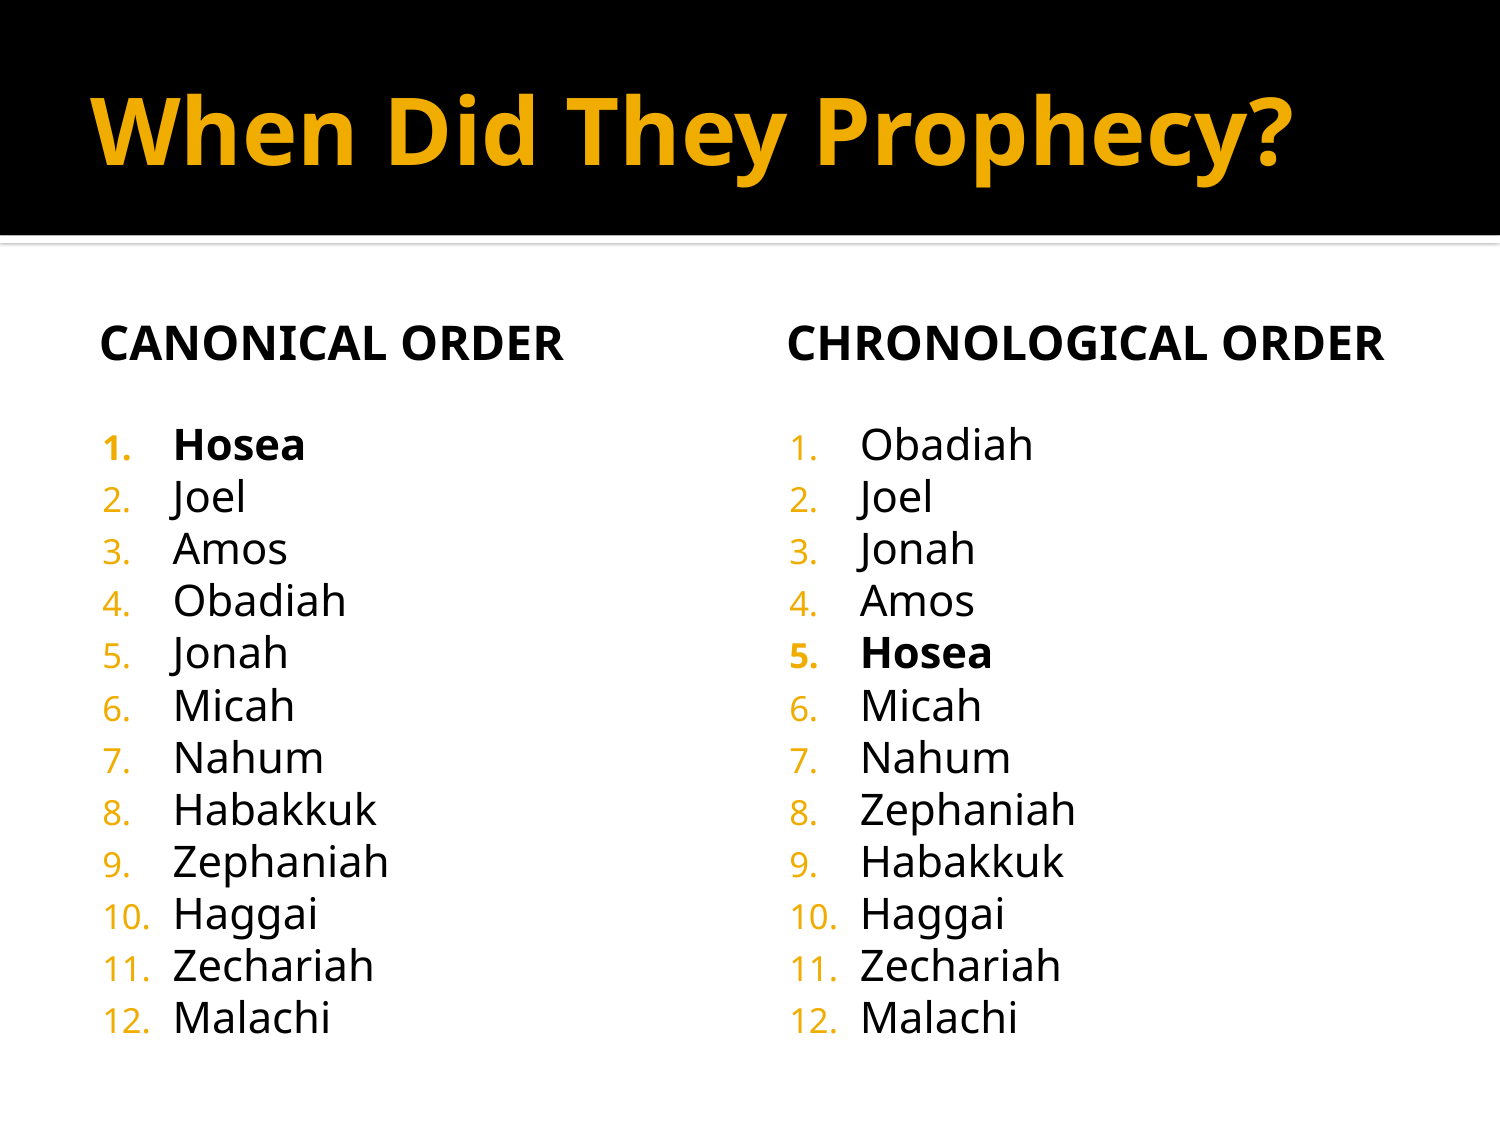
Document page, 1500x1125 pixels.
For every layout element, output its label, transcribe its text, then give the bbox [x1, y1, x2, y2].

title When Did They Prophecy? [75, 24, 1425, 231]
list Chronological order [761, 278, 1425, 396]
list Hosea Joel Amos Obadiah Jonah Micah Nahum Habakkuk Zephaniah Haggai Zechariah Malachi [75, 401, 738, 1050]
list Canonical Order [75, 278, 738, 396]
list Obadiah Joel Jonah Amos Hosea Micah Nahum Zephaniah Habakkuk Haggai Zechariah Malachi [761, 401, 1425, 1050]
